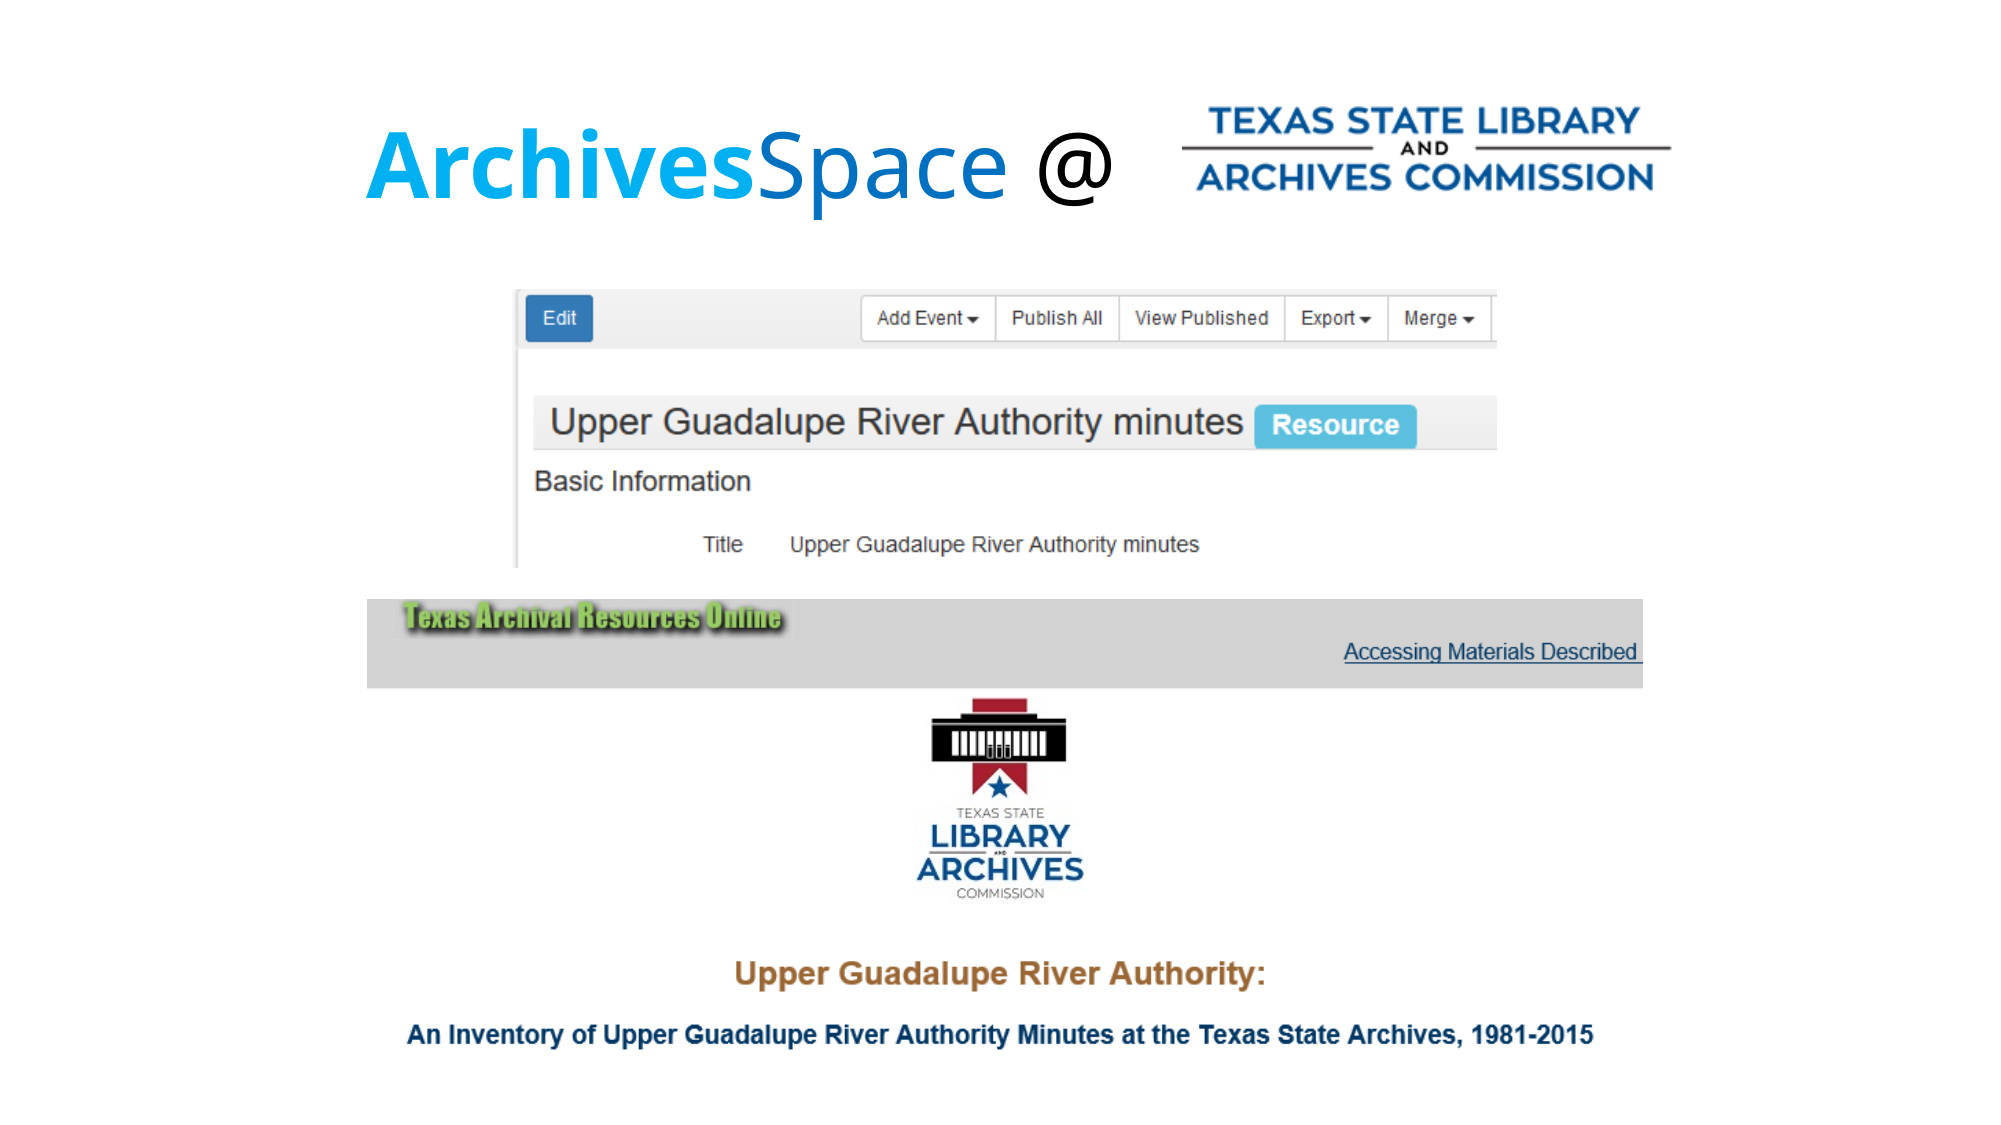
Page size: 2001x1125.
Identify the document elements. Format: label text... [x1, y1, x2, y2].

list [512, 289, 1497, 568]
title ArchivesSpace @ [137, 59, 1863, 278]
picture [1182, 102, 1675, 200]
picture [367, 599, 1643, 1062]
